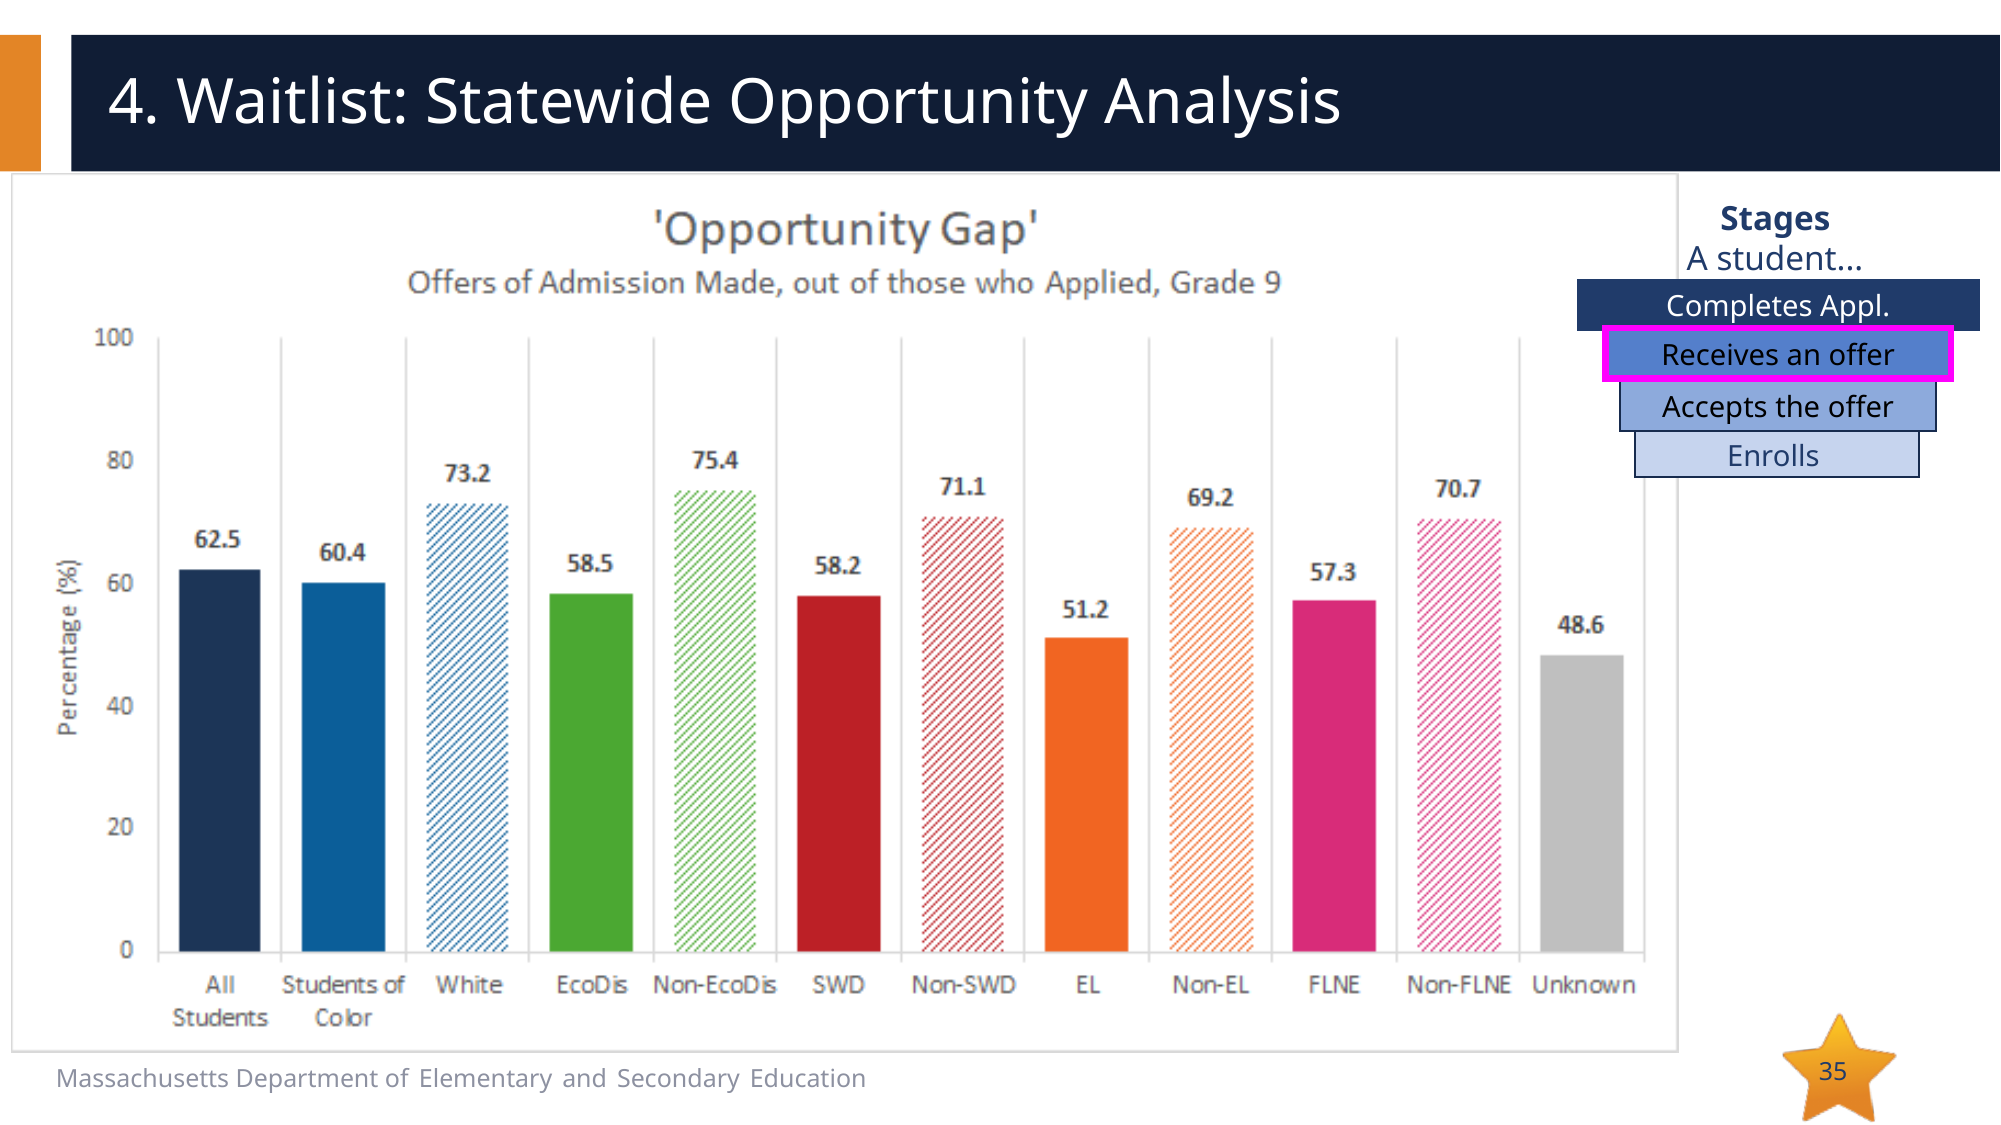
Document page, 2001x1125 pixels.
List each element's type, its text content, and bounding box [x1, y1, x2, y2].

picture [1773, 1000, 1909, 1125]
title 4. Waitlist: Statewide Opportunity Analysis [93, 47, 1959, 159]
text_box Accepts the offer [1679, 380, 1937, 432]
text_box Stages A student... [1679, 177, 1994, 296]
text_box 35 [1412, 1042, 1863, 1103]
text_box Completes Appl. [1679, 279, 1980, 331]
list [11, 174, 1679, 1053]
text_box Enrolls [1679, 430, 1920, 478]
text_box Receives an offer [1679, 327, 1952, 380]
